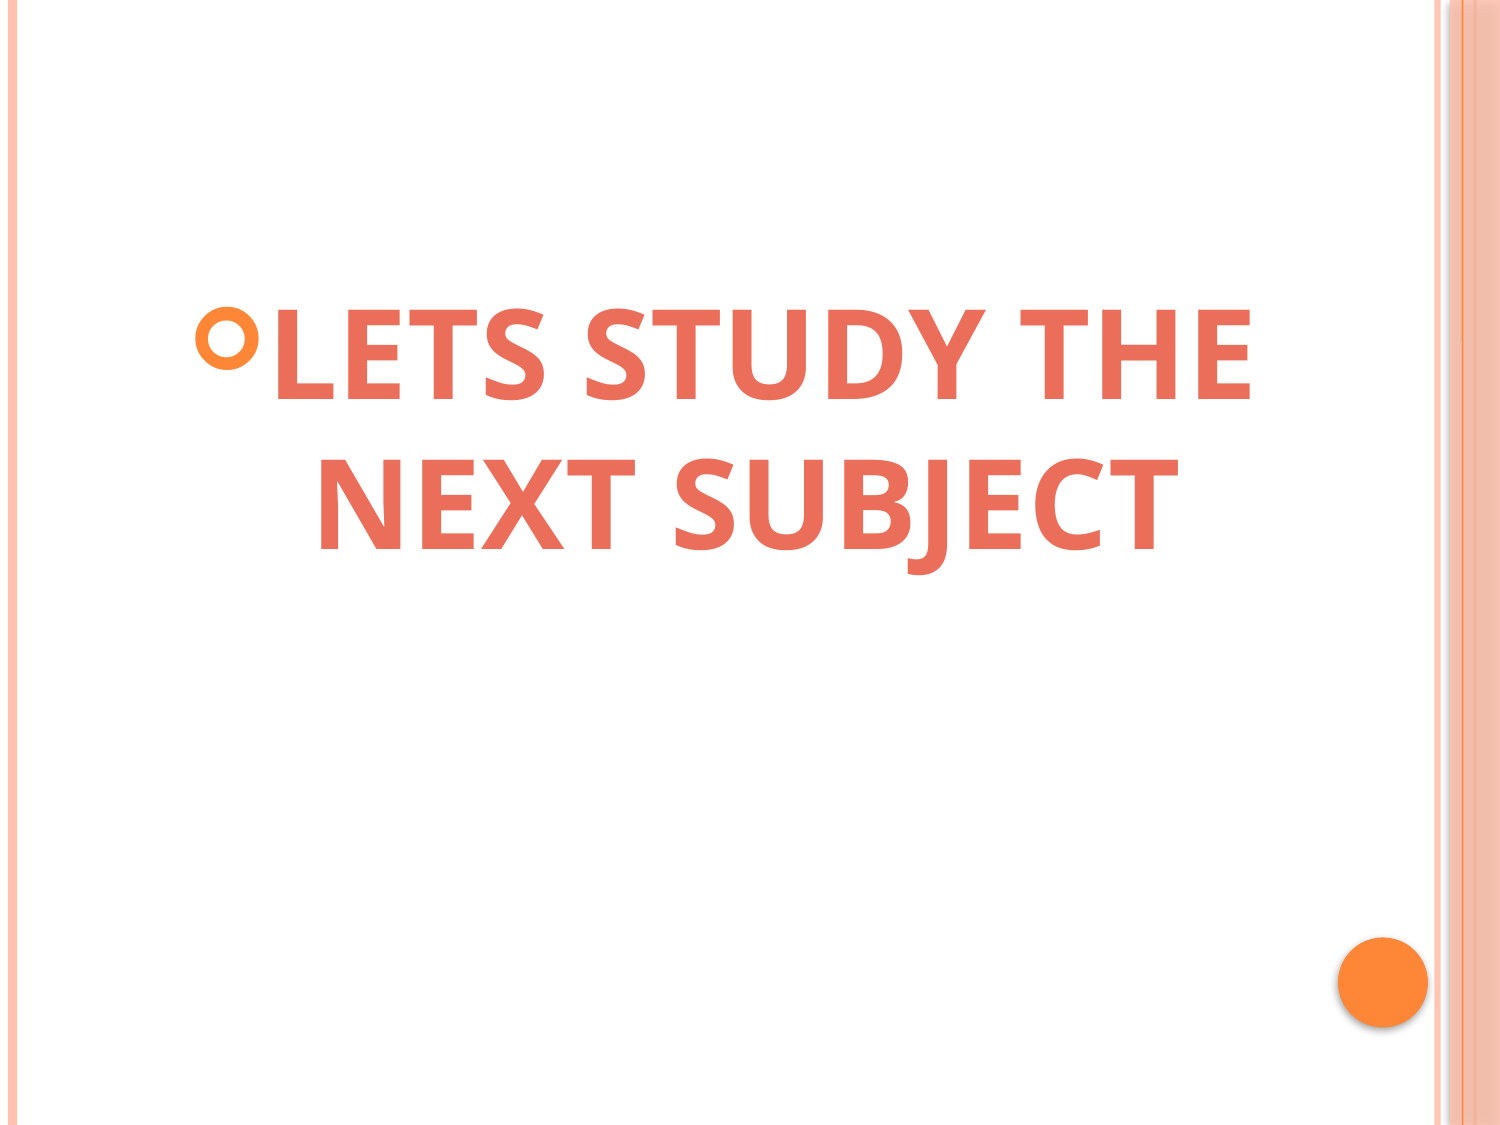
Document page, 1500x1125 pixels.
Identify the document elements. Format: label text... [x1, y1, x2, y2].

list LETS STUDY THE NEXT SUBJECT [0, 267, 1447, 1062]
